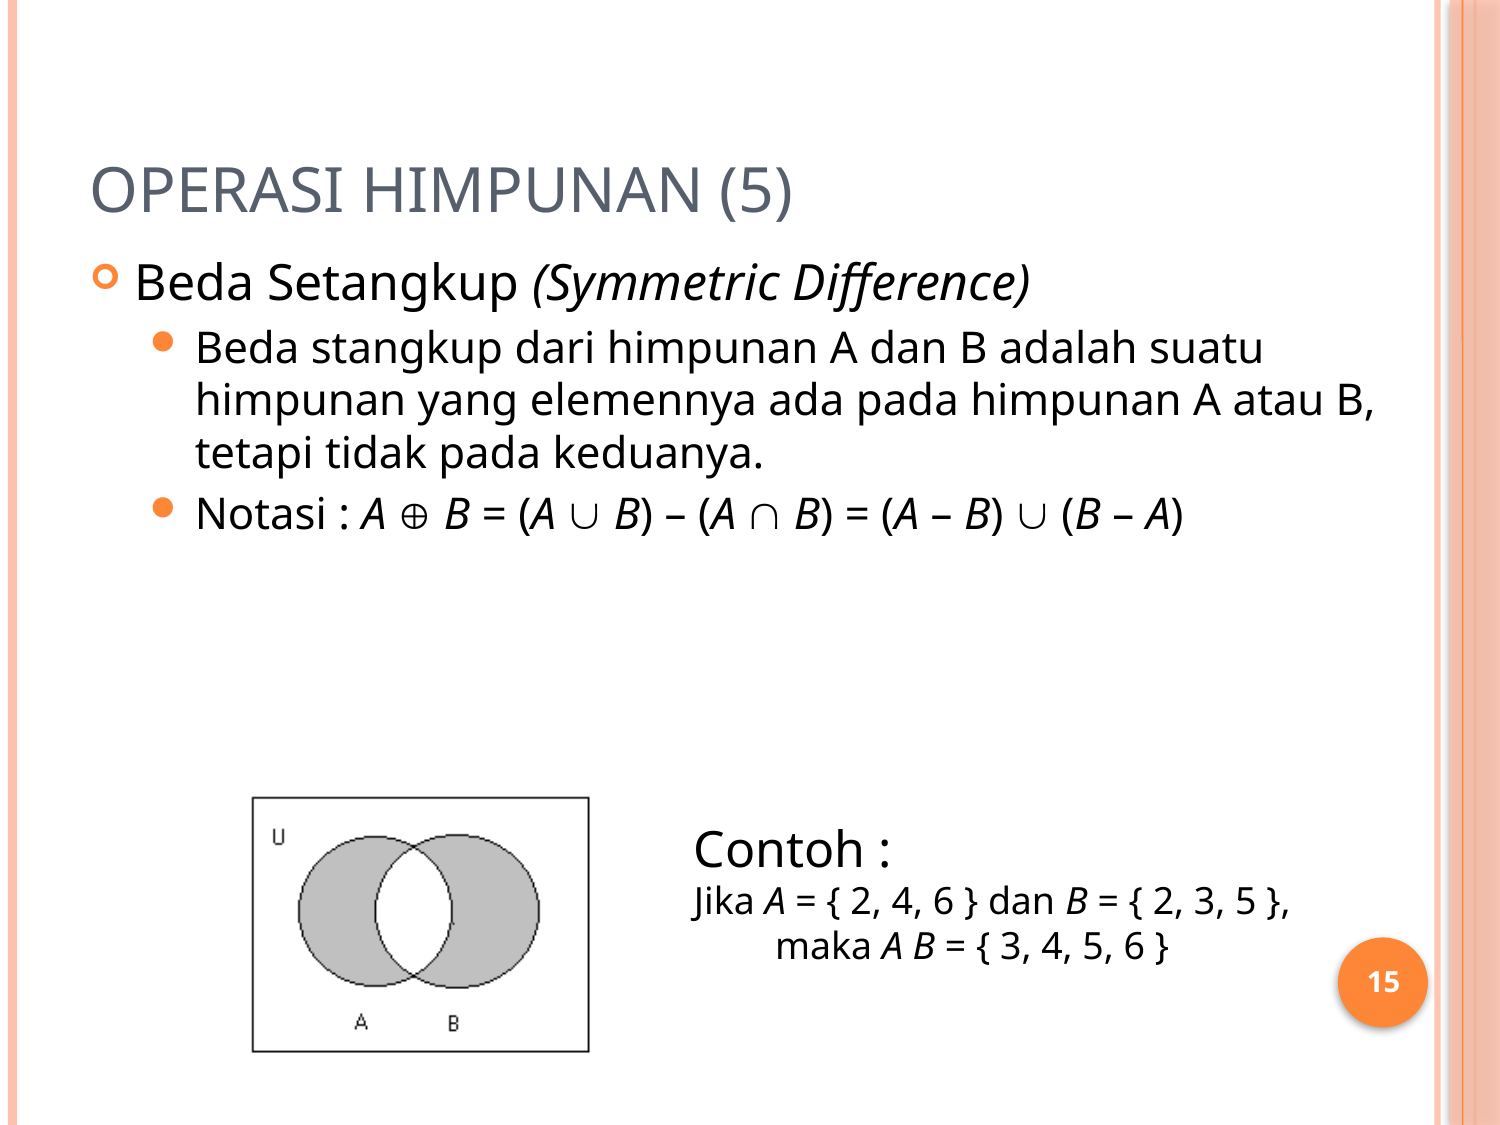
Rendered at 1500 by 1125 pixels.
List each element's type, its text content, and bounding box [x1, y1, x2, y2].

picture [247, 791, 597, 1060]
list Beda Setangkup (Symmetric Difference) Beda stangkup dari himpunan A dan B adalah suatu himpunan yang elemennya ada pada himpunan A atau B, tetapi tidak pada keduanya. Notasi : A  B = (A  B) – (A  B) = (A – B)  (B – A) [75, 243, 1425, 792]
text_box Contoh : Jika A = { 2, 4, 6 } dan B = { 2, 3, 5 }, maka A B = { 3, 4, 5, 6 } [679, 809, 1388, 975]
title Operasi Himpunan (5) [75, 45, 1300, 233]
slide_number 15 [1333, 940, 1434, 1027]
